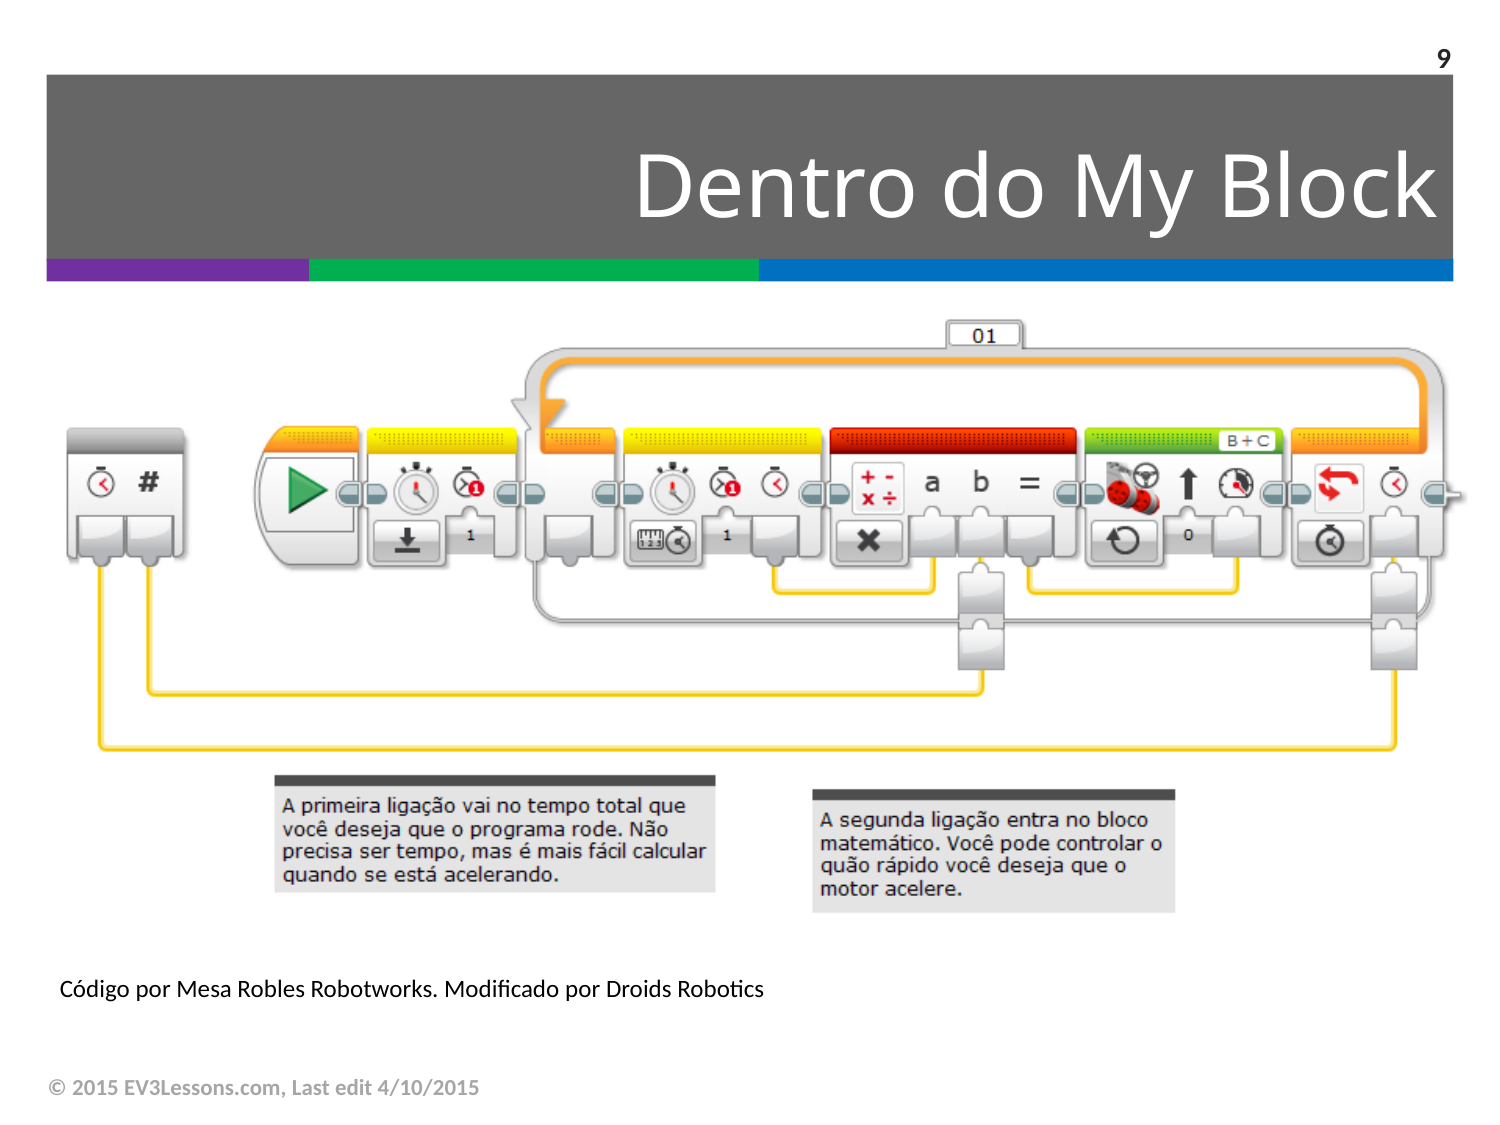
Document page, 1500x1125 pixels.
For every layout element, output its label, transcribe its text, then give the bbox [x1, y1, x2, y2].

title Dentro do My Block [46, 103, 1454, 263]
footer © 2015 EV3Lessons.com, Last edit 4/10/2015 [32, 1055, 1038, 1116]
slide_number 9 [1362, 27, 1466, 87]
picture [44, 315, 1471, 922]
text_box Código por Mesa Robles Robotworks. Modificado por Droids Robotics [45, 965, 808, 1011]
